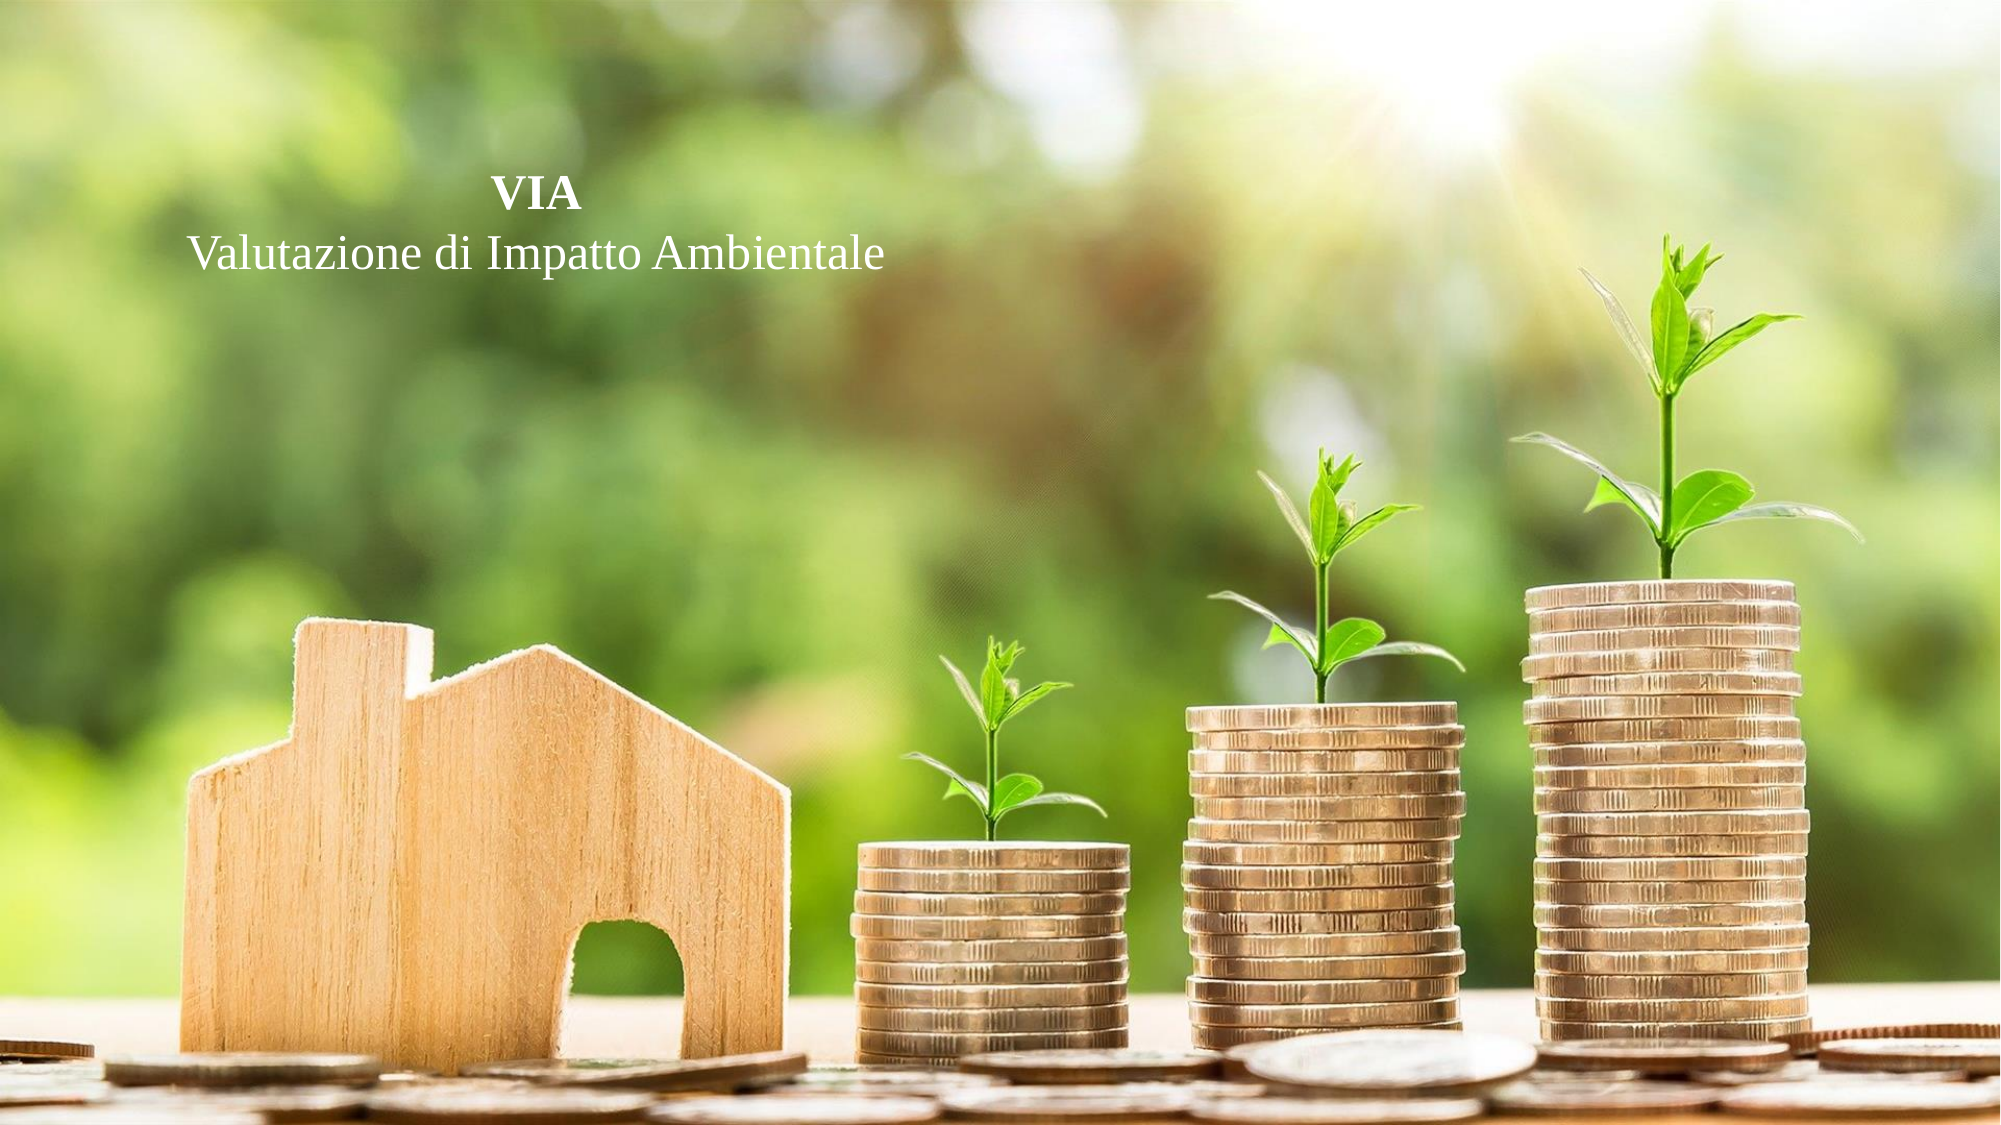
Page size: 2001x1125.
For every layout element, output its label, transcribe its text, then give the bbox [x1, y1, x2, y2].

picture [0, 0, 2001, 1125]
text_box VIA Valutazione di Impatto Ambientale [0, 92, 1072, 347]
